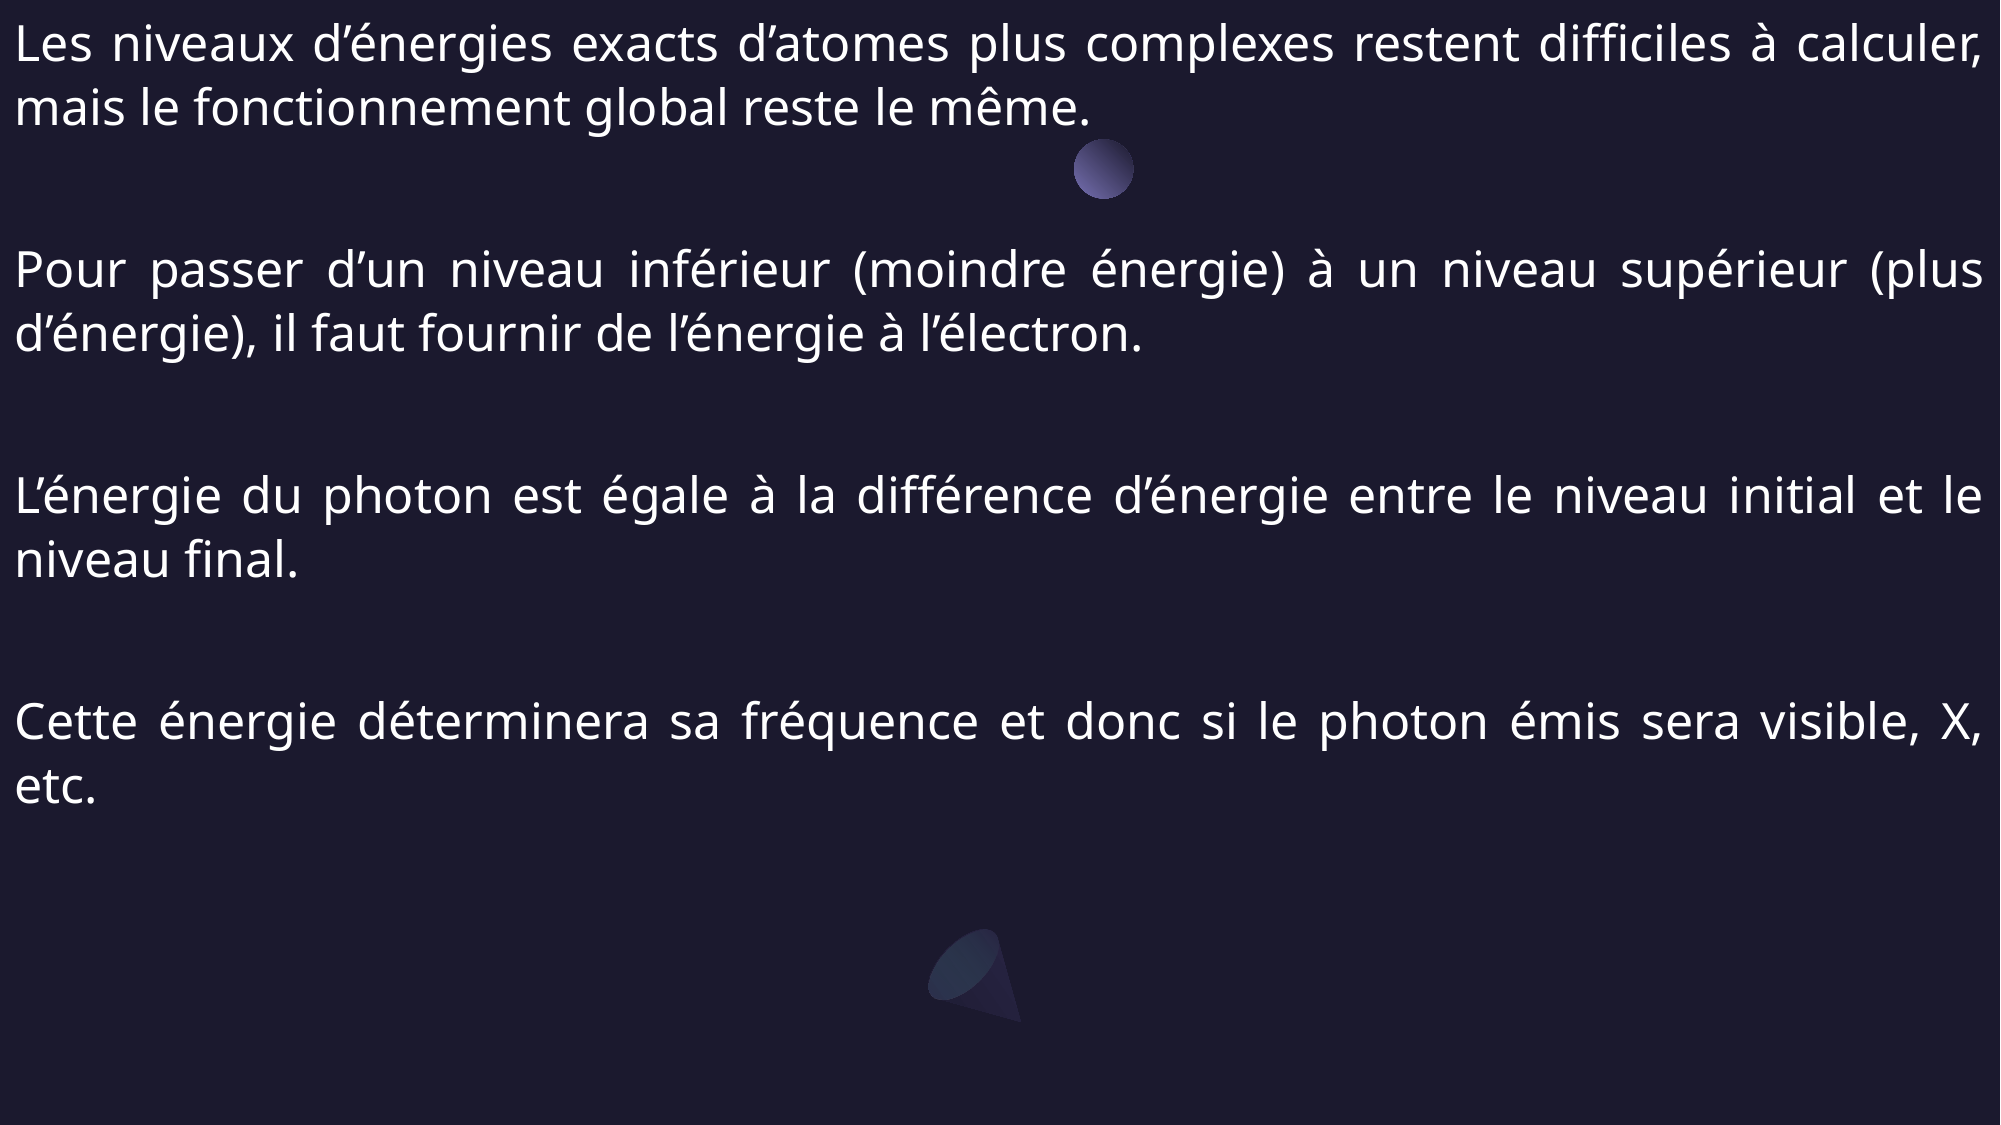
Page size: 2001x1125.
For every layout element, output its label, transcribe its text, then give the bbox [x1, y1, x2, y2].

text_box Les niveaux d’énergies exacts d’atomes plus complexes restent difficiles à calculer, mais le fonctionnement global reste le même. Pour passer d’un niveau inférieur (moindre énergie) à un niveau supérieur (plus d’énergie), il faut fournir de l’énergie à l’électron. L’énergie du photon est égale à la différence d’énergie entre le niveau initial et le niveau final. Cette énergie déterminera sa fréquence et donc si le photon émis sera visible, X, etc. [0, 0, 2000, 821]
